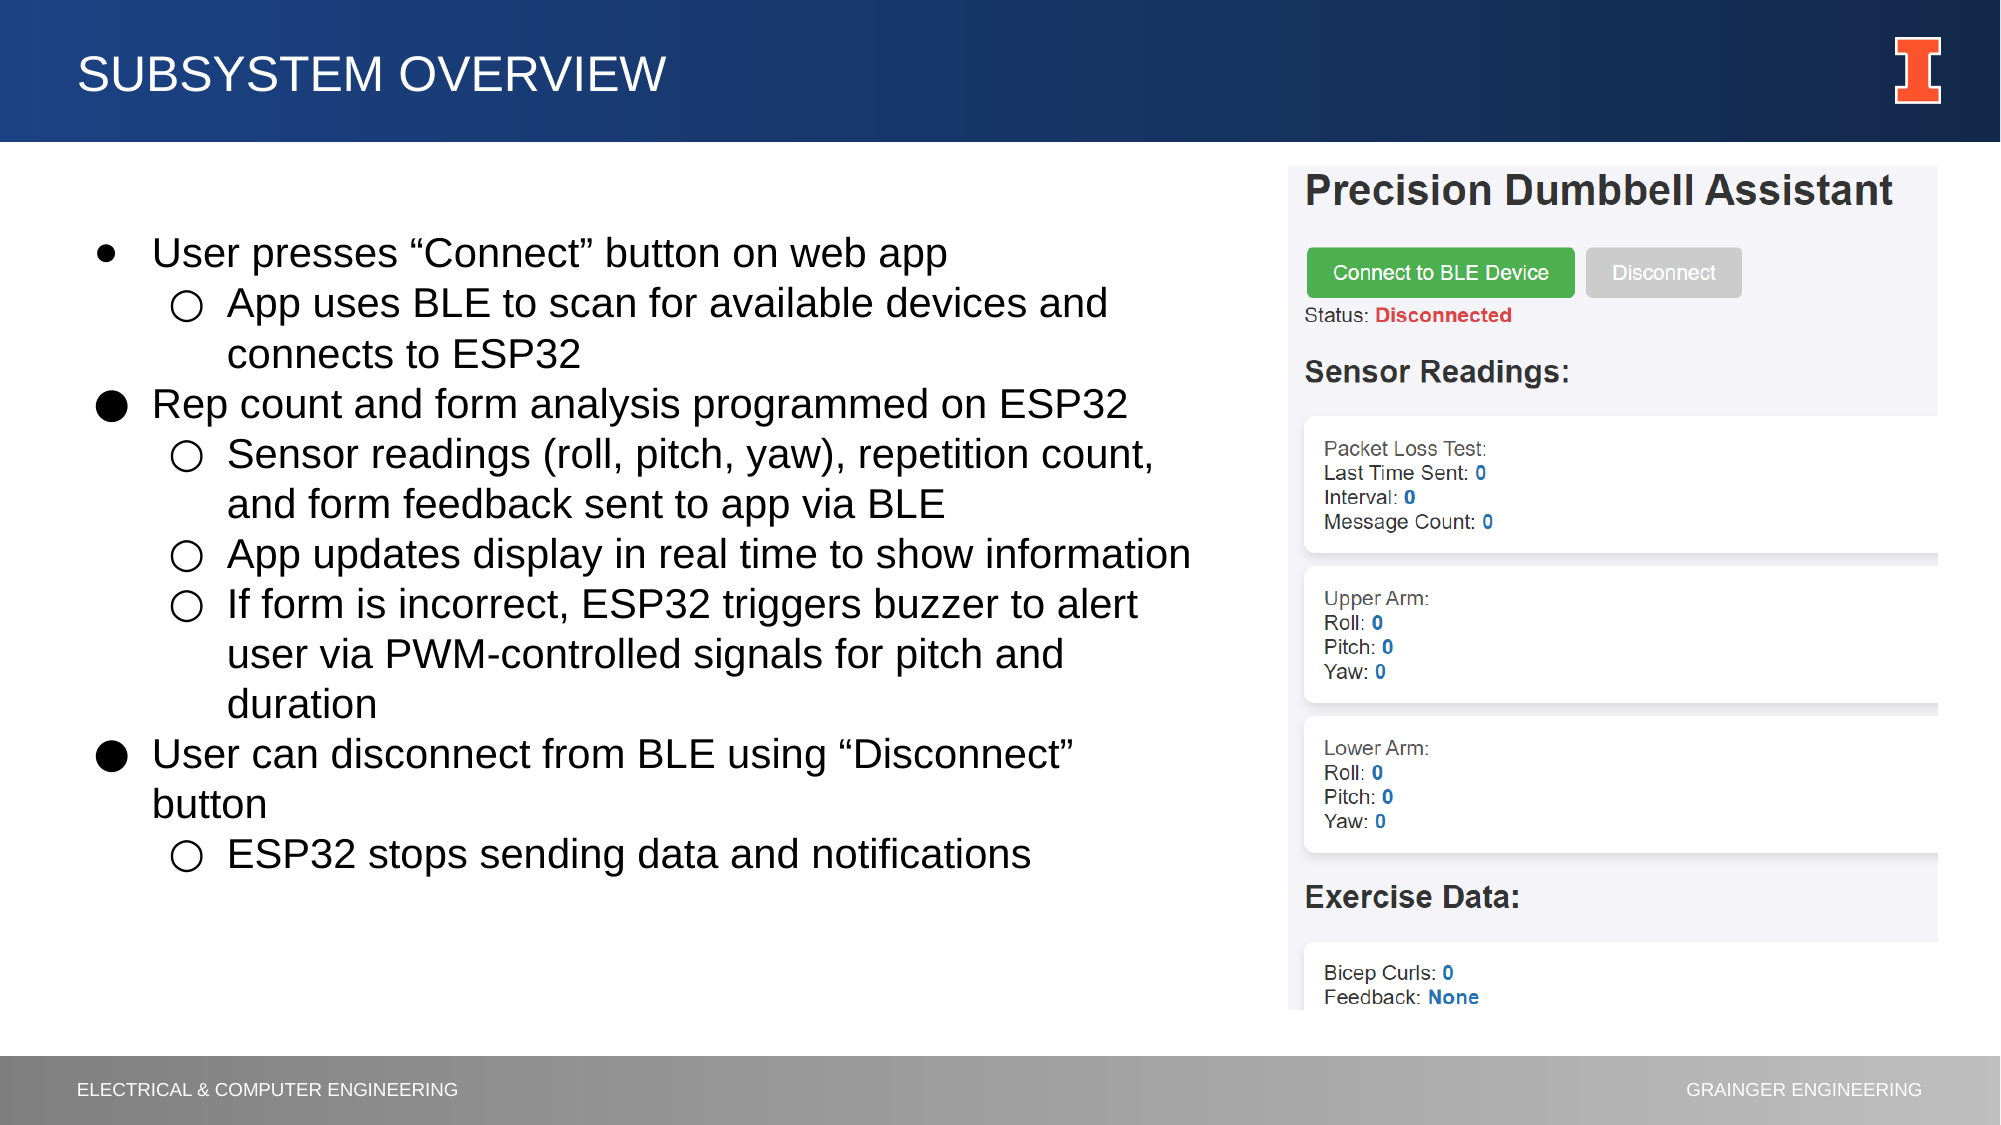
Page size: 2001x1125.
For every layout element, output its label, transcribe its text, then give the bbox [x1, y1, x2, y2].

text_box GRAINGER ENGINEERING [1531, 1070, 1938, 1108]
text_box [0, 0, 2000, 142]
text_box [0, 1056, 2000, 1125]
text_box ELECTRICAL & COMPUTER ENGINEERING [61, 1070, 1373, 1108]
text_box User presses “Connect” button on web app App uses BLE to scan for available devices and connects to ESP32 Rep count and form analysis programmed on ESP32 Sensor readings (roll, pitch, yaw), repetition count, and form feedback sent to app via BLE App updates display in real time to show information If form is incorrect, ESP32 triggers buzzer to alert user via PWM-controlled signals for pitch and duration User can disconnect from BLE using “Disconnect” button ESP32 stops sending data and notifications [61, 218, 1212, 1010]
picture [1287, 165, 1938, 1010]
text_box SUBSYSTEM OVERVIEW [61, 33, 1852, 109]
picture [1895, 37, 1942, 104]
